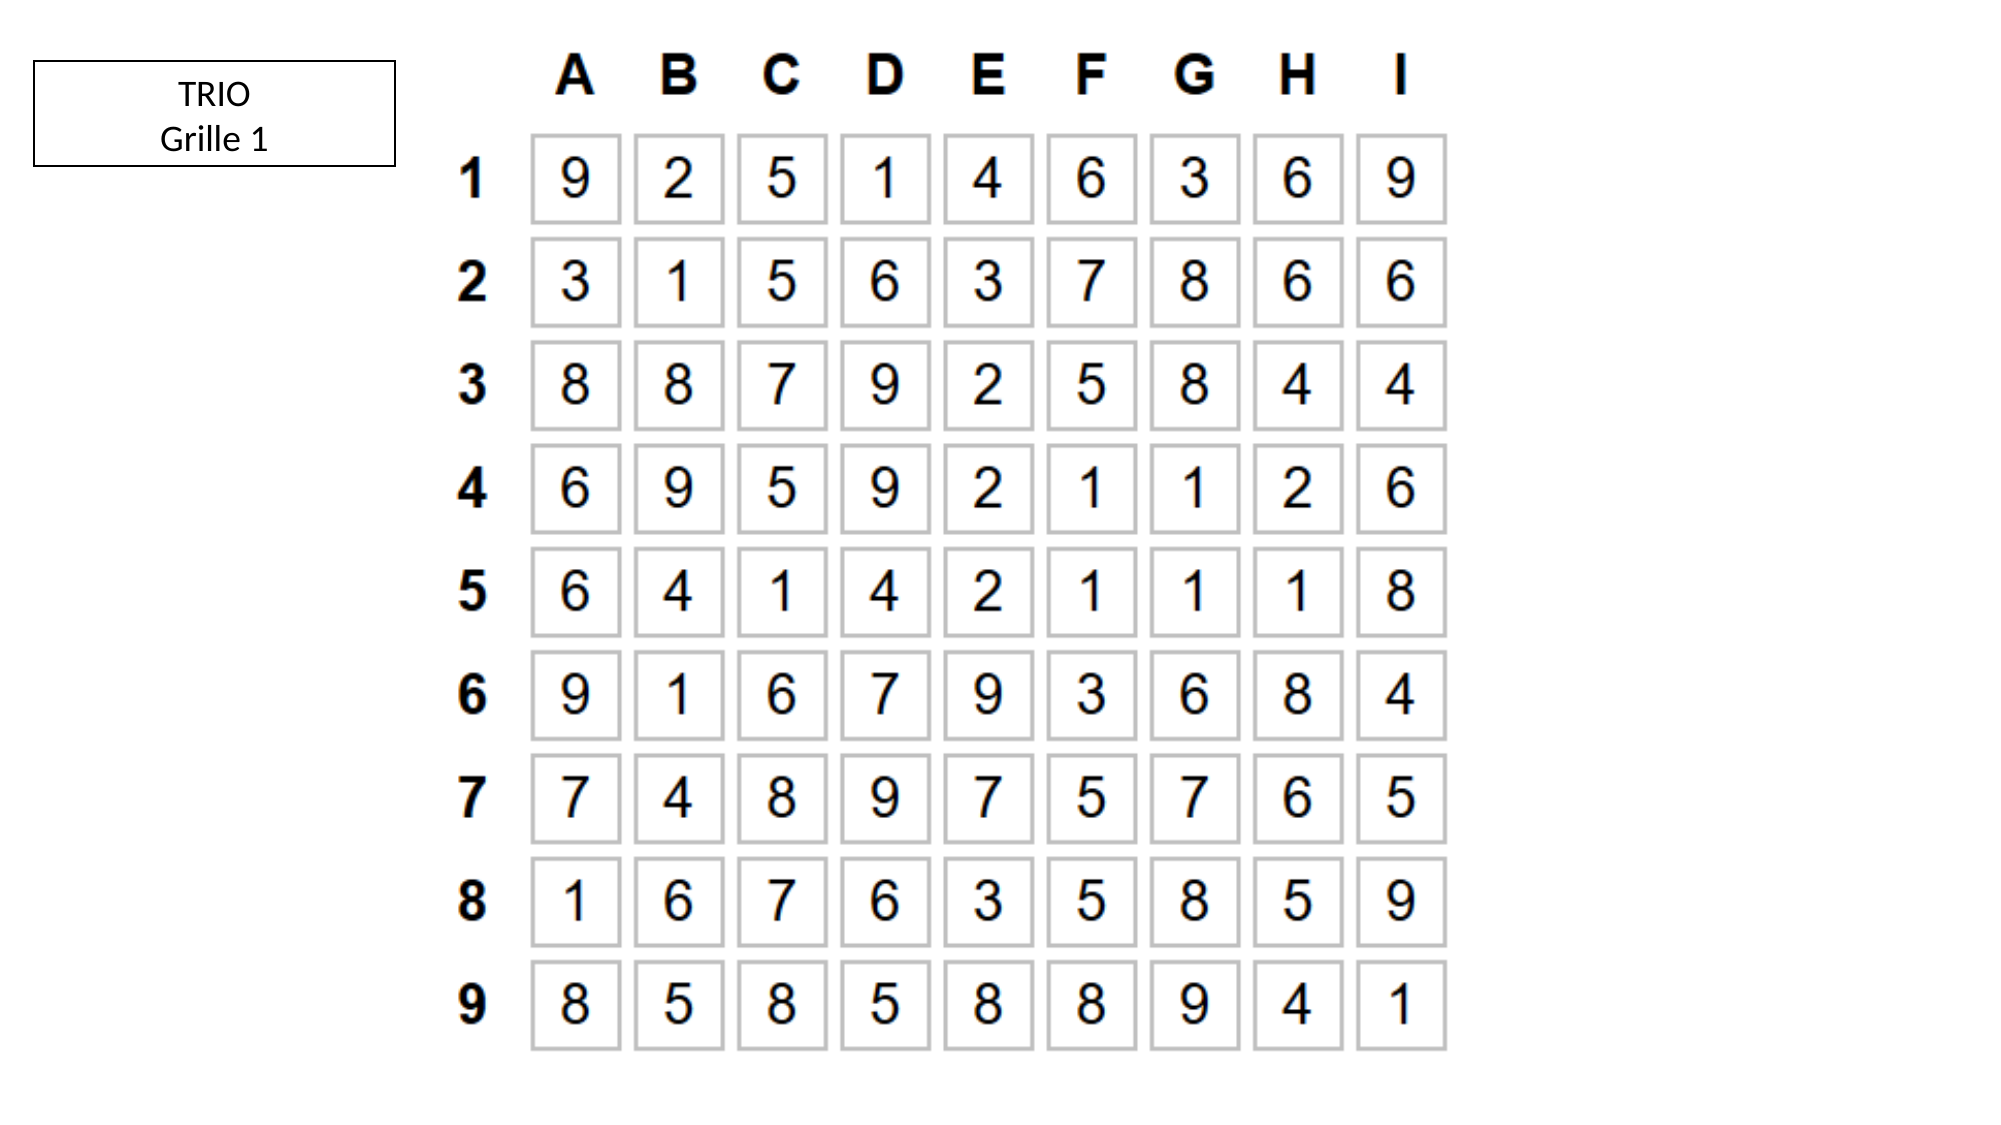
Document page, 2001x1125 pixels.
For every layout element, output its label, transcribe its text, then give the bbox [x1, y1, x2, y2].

picture [424, 33, 1462, 1070]
text_box TRIO Grille 1 [33, 60, 396, 167]
